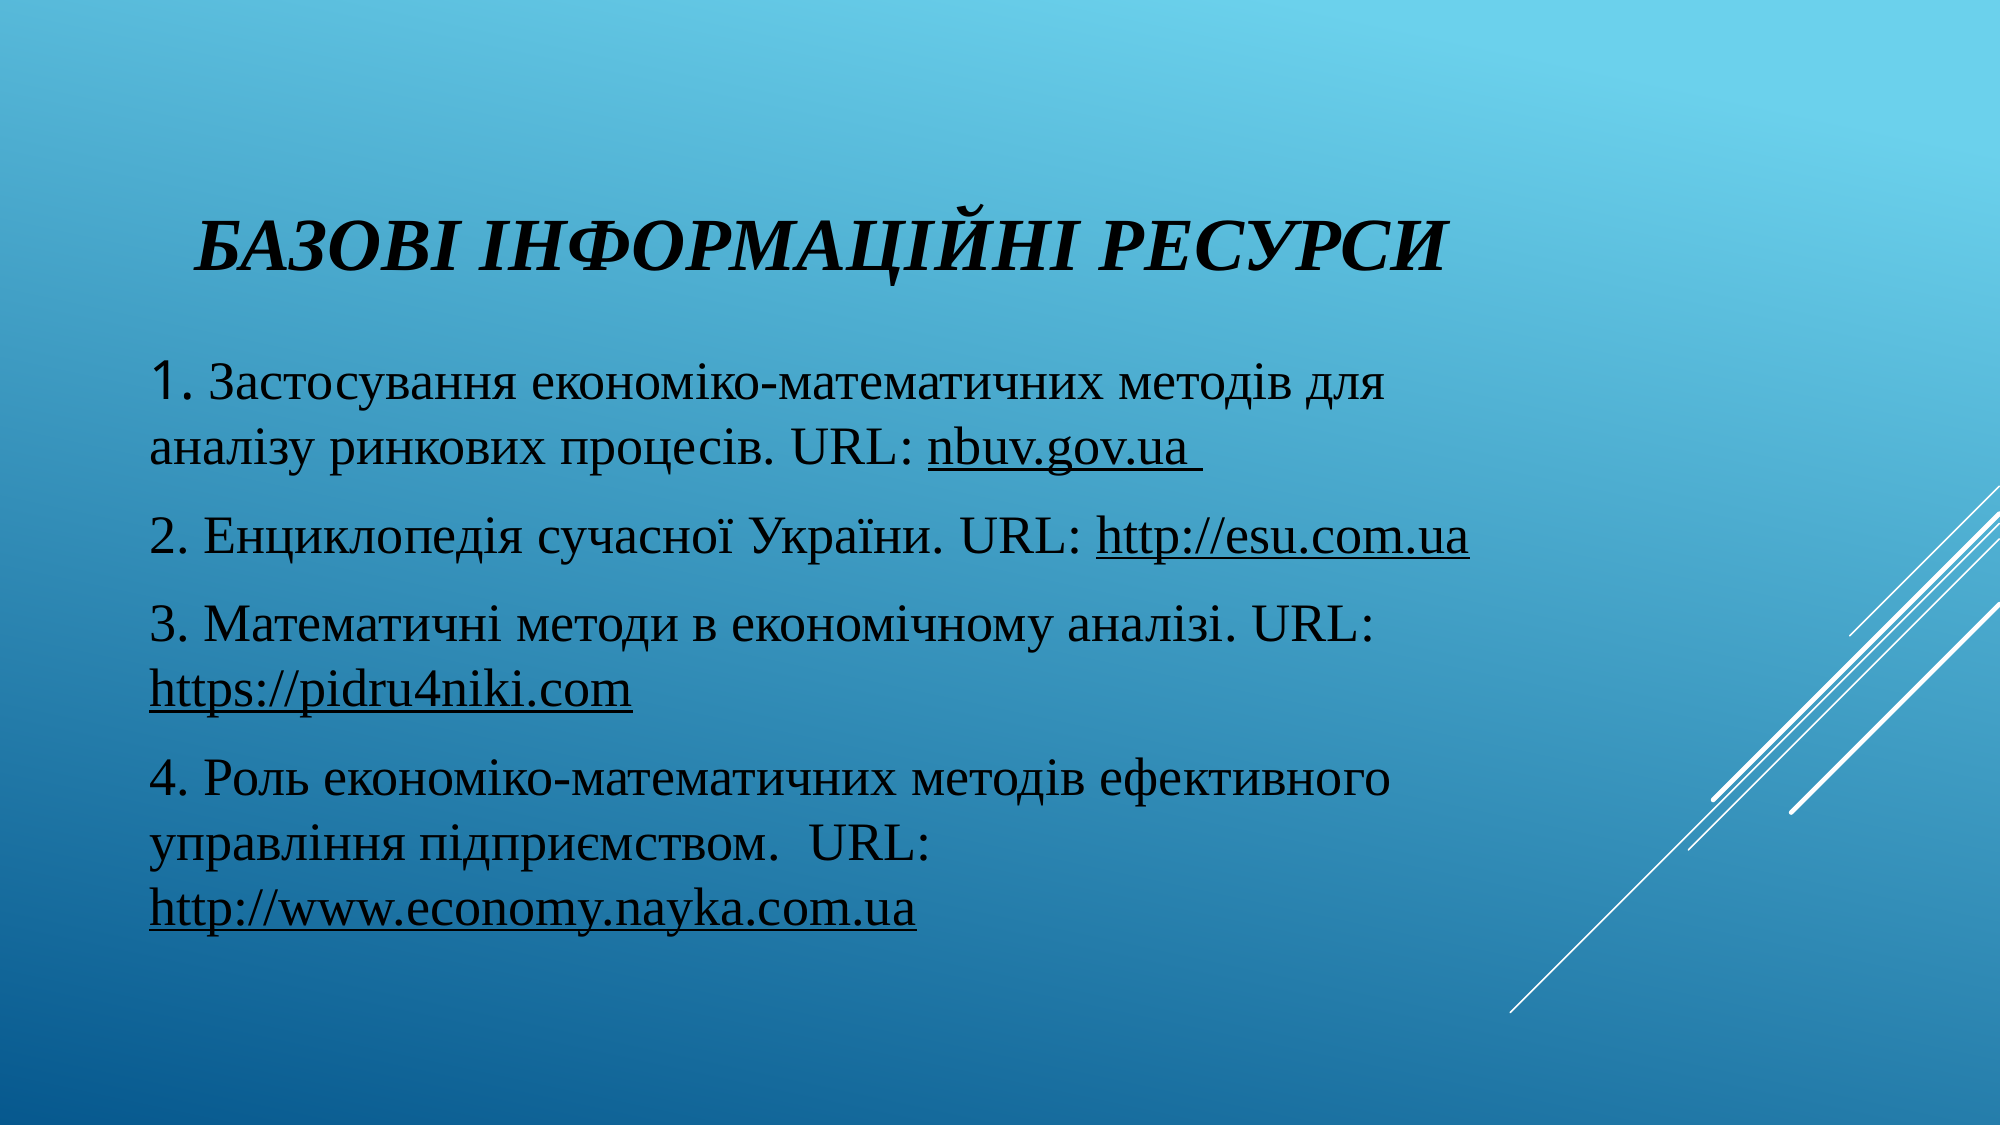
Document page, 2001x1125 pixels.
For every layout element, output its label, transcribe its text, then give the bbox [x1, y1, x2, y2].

title БАЗОВІ ІНФОРМАЦІЙНІ РЕСУРСИ [179, 117, 1580, 365]
list 1. Застосування економіко-математичних методів для аналізу ринкових процесів. URL: nbuv.gov.ua 2. Енциклопедія сучасної України. URL: http://esu.com.ua 3. Математичні методи в економічному аналізі. URL: https://pidru4niki.com 4. Роль економіко-математичних методів ефективного управління підприємством. URL: http://www.economy.nayka.com.ua [134, 315, 1535, 1038]
